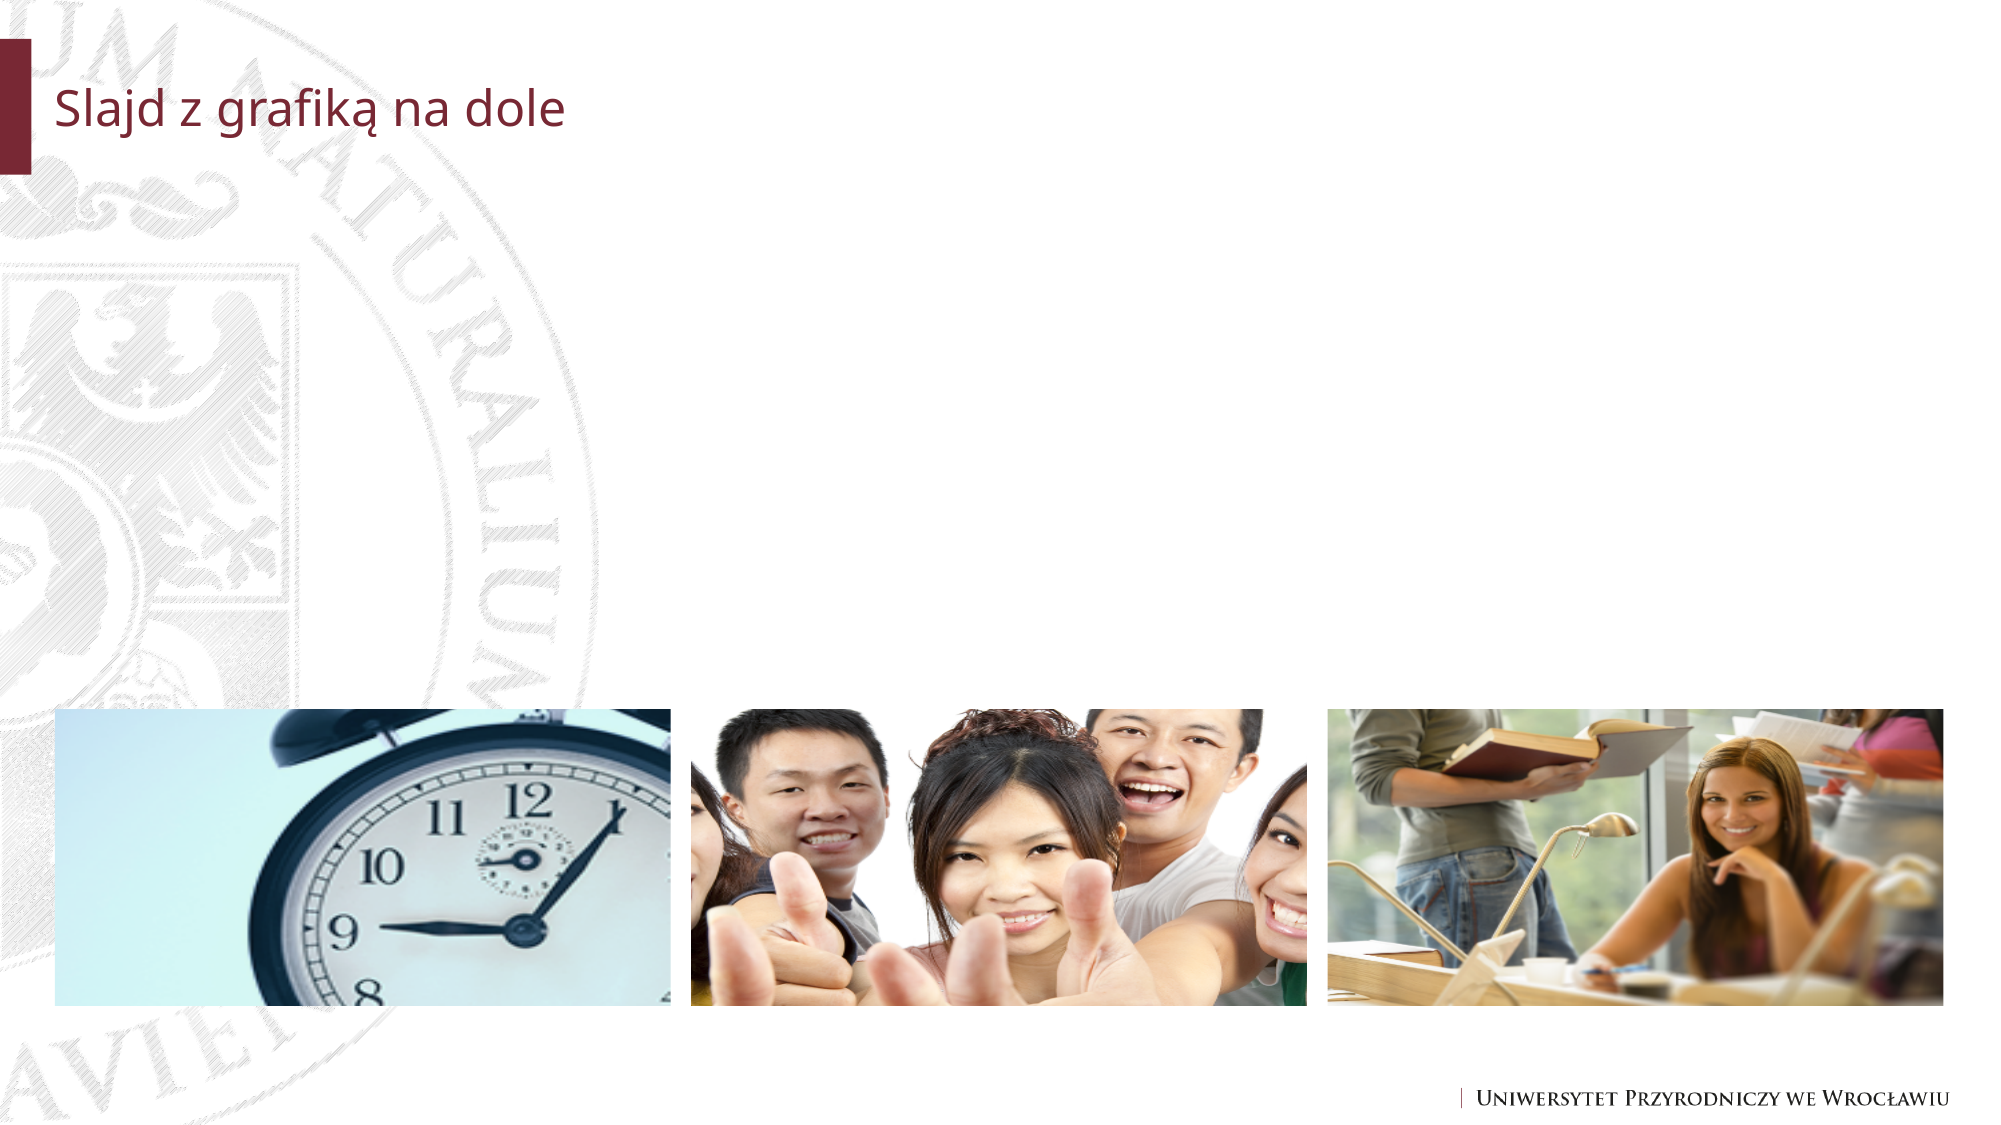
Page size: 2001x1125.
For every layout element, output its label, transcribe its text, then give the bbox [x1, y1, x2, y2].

picture [690, 709, 1308, 1006]
picture [0, 0, 671, 1125]
picture [1327, 709, 1944, 1006]
title Slajd z grafiką na dole [54, 39, 1449, 175]
picture [1460, 1085, 1982, 1112]
